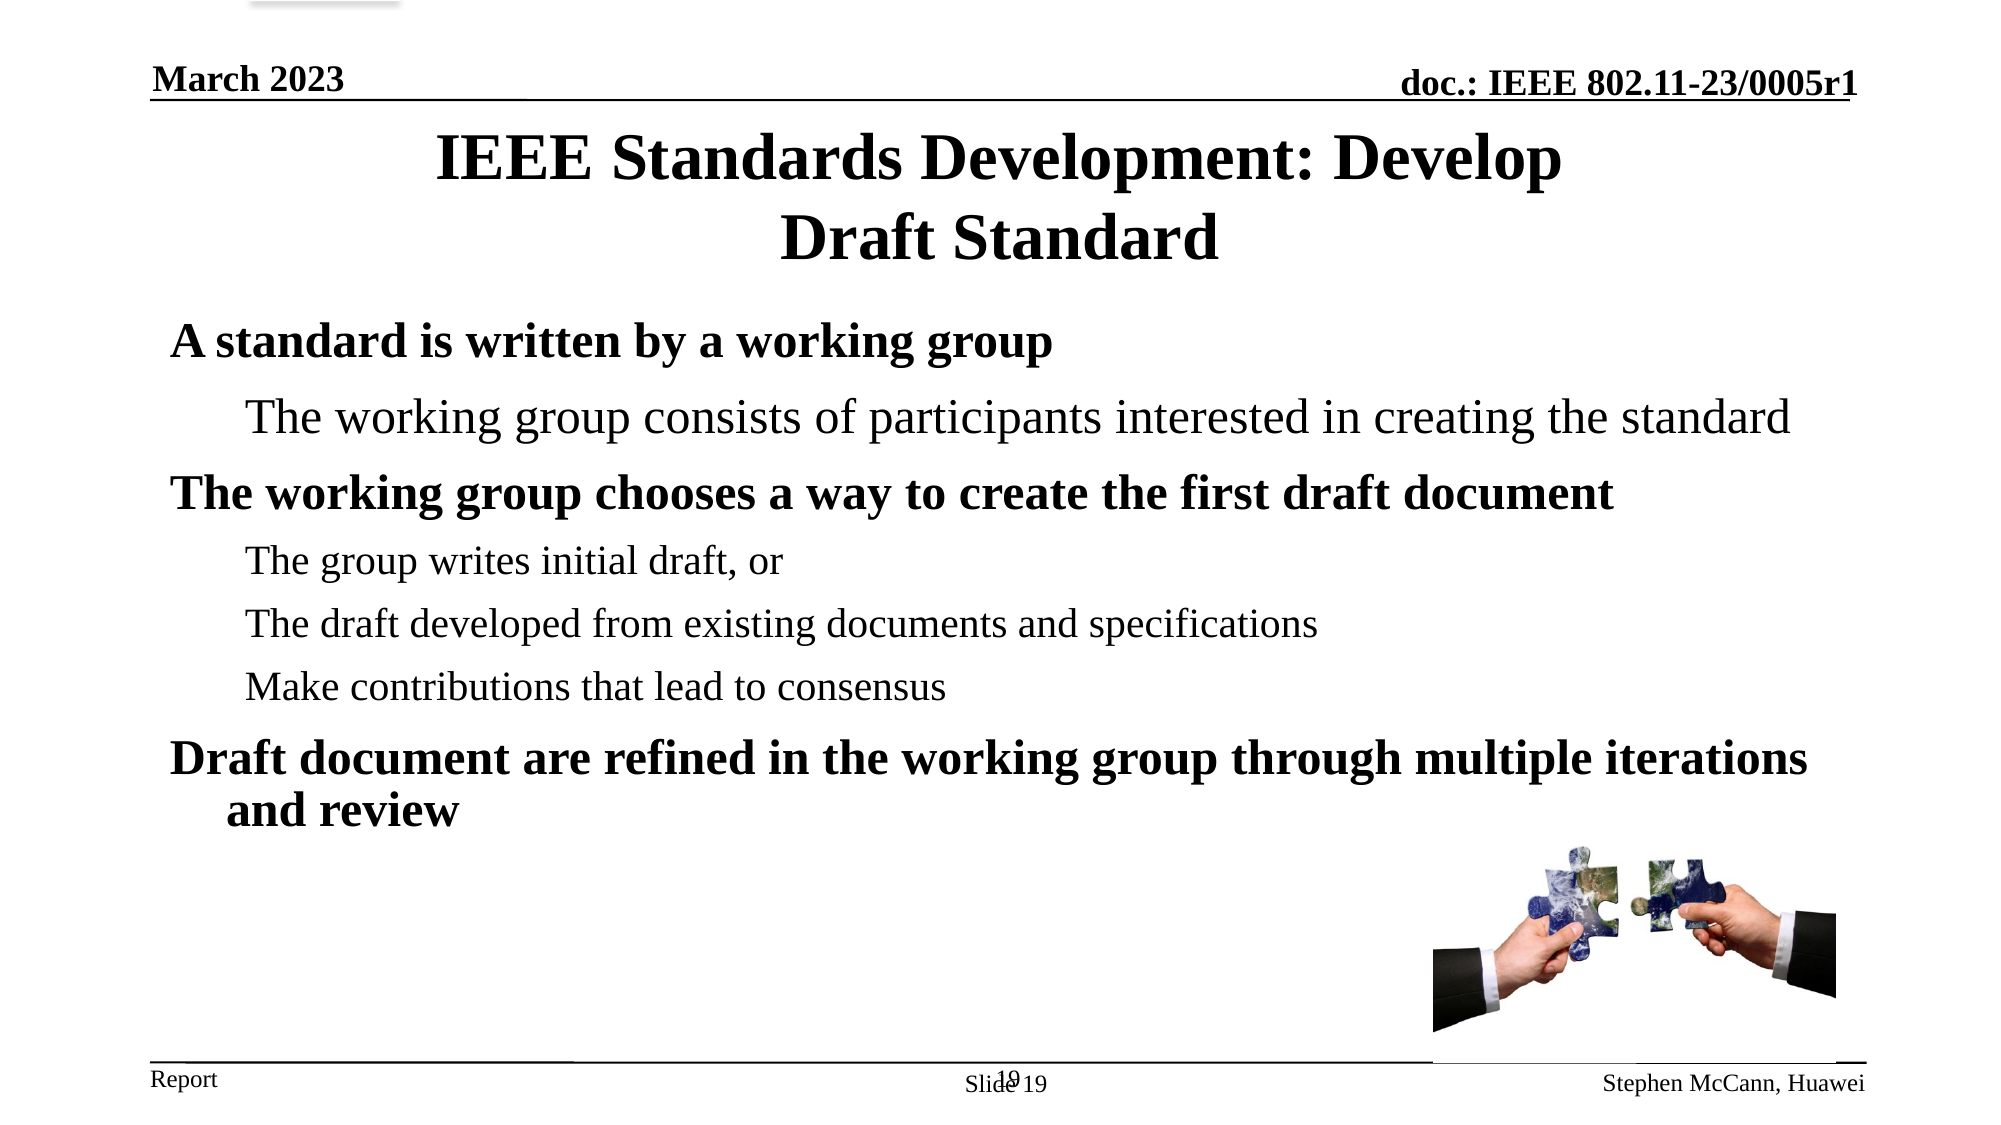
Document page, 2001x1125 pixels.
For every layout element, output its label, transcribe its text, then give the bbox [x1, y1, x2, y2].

text_box Stephen McCann, Huawei [1295, 1058, 1881, 1100]
picture [1433, 811, 1837, 1063]
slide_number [152, 54, 563, 100]
slide_number 19 [950, 1061, 1067, 1123]
title IEEE Standards Development: Develop Draft Standard [352, 136, 1648, 249]
list A standard is written by a working group The working group consists of participants interested in creating the standard The working group chooses a way to create the first draft document The group writes initial draft, or The draft developed from existing documents and specifications Make contributions that lead to consensus Draft document are refined in the working group through multiple iterations and review [154, 309, 1862, 1054]
text_box Slide 19 [949, 1060, 1088, 1098]
